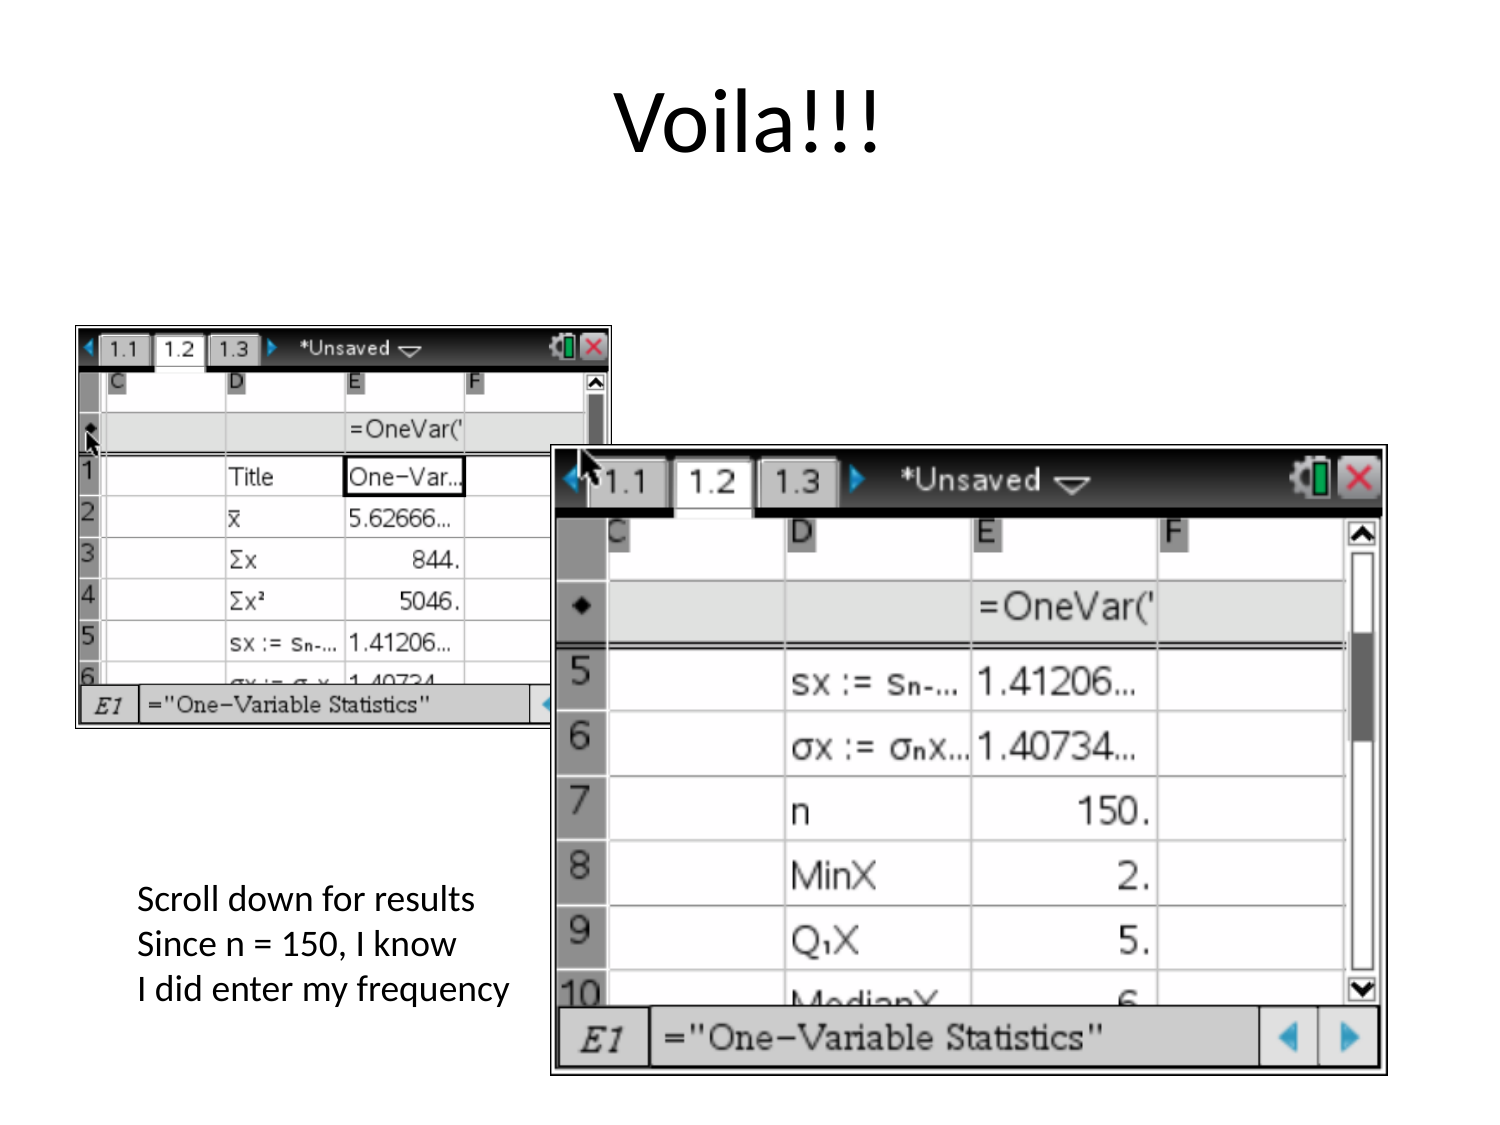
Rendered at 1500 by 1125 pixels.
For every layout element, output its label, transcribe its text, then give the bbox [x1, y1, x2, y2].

title Voila!!! [75, 45, 1425, 187]
picture [74, 324, 1388, 1076]
text_box Scroll down for results Since n = 150, I know I did enter my frequency [122, 866, 526, 1017]
